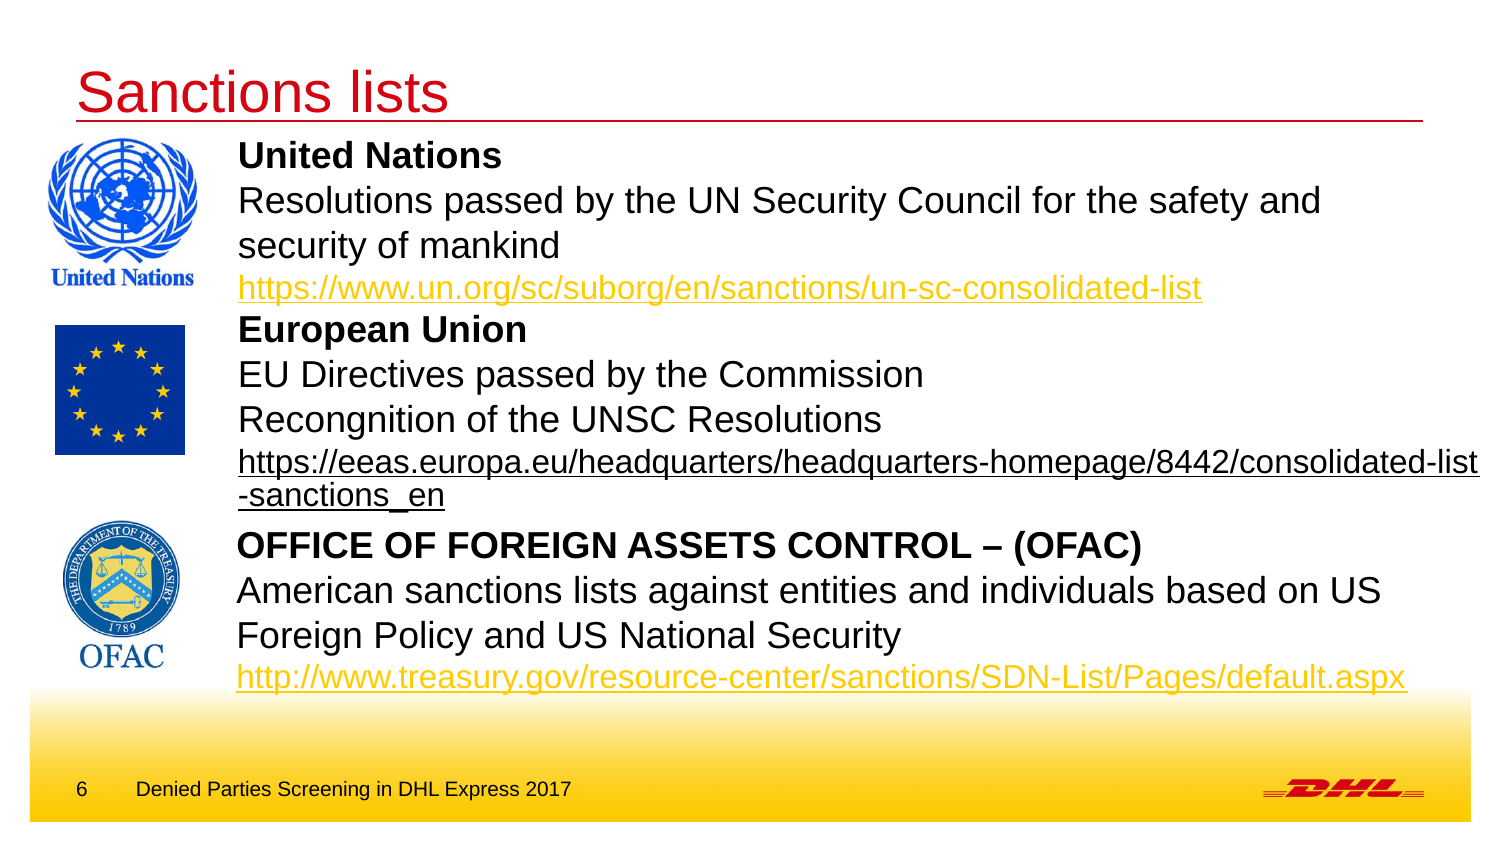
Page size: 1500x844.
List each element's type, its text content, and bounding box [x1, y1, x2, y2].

text_box United Nations Resolutions passed by the UN Security Council for the safety and security of mankind https://www.un.org/sc/suborg/en/sanctions/un-sc-consolidated-list [223, 123, 1418, 297]
title Sanctions lists [76, 57, 1424, 122]
picture [46, 137, 198, 288]
picture [31, 687, 1470, 822]
picture [55, 325, 185, 455]
text_box OFFICE OF FOREIGN ASSETS CONTROL – (OFAC) American sanctions lists against entities and individuals based on US Foreign Policy and US National Security http://www.treasury.gov/resource-center/sanctions/SDN-List/Pages/default.aspx [221, 513, 1452, 748]
text_box European Union EU Directives passed by the Commission Recongnition of the UNSC Resolutions https://eeas.europa.eu/headquarters/headquarters-homepage/8442/consolidated-list-sanctions_en [223, 297, 1500, 573]
picture [63, 520, 180, 669]
